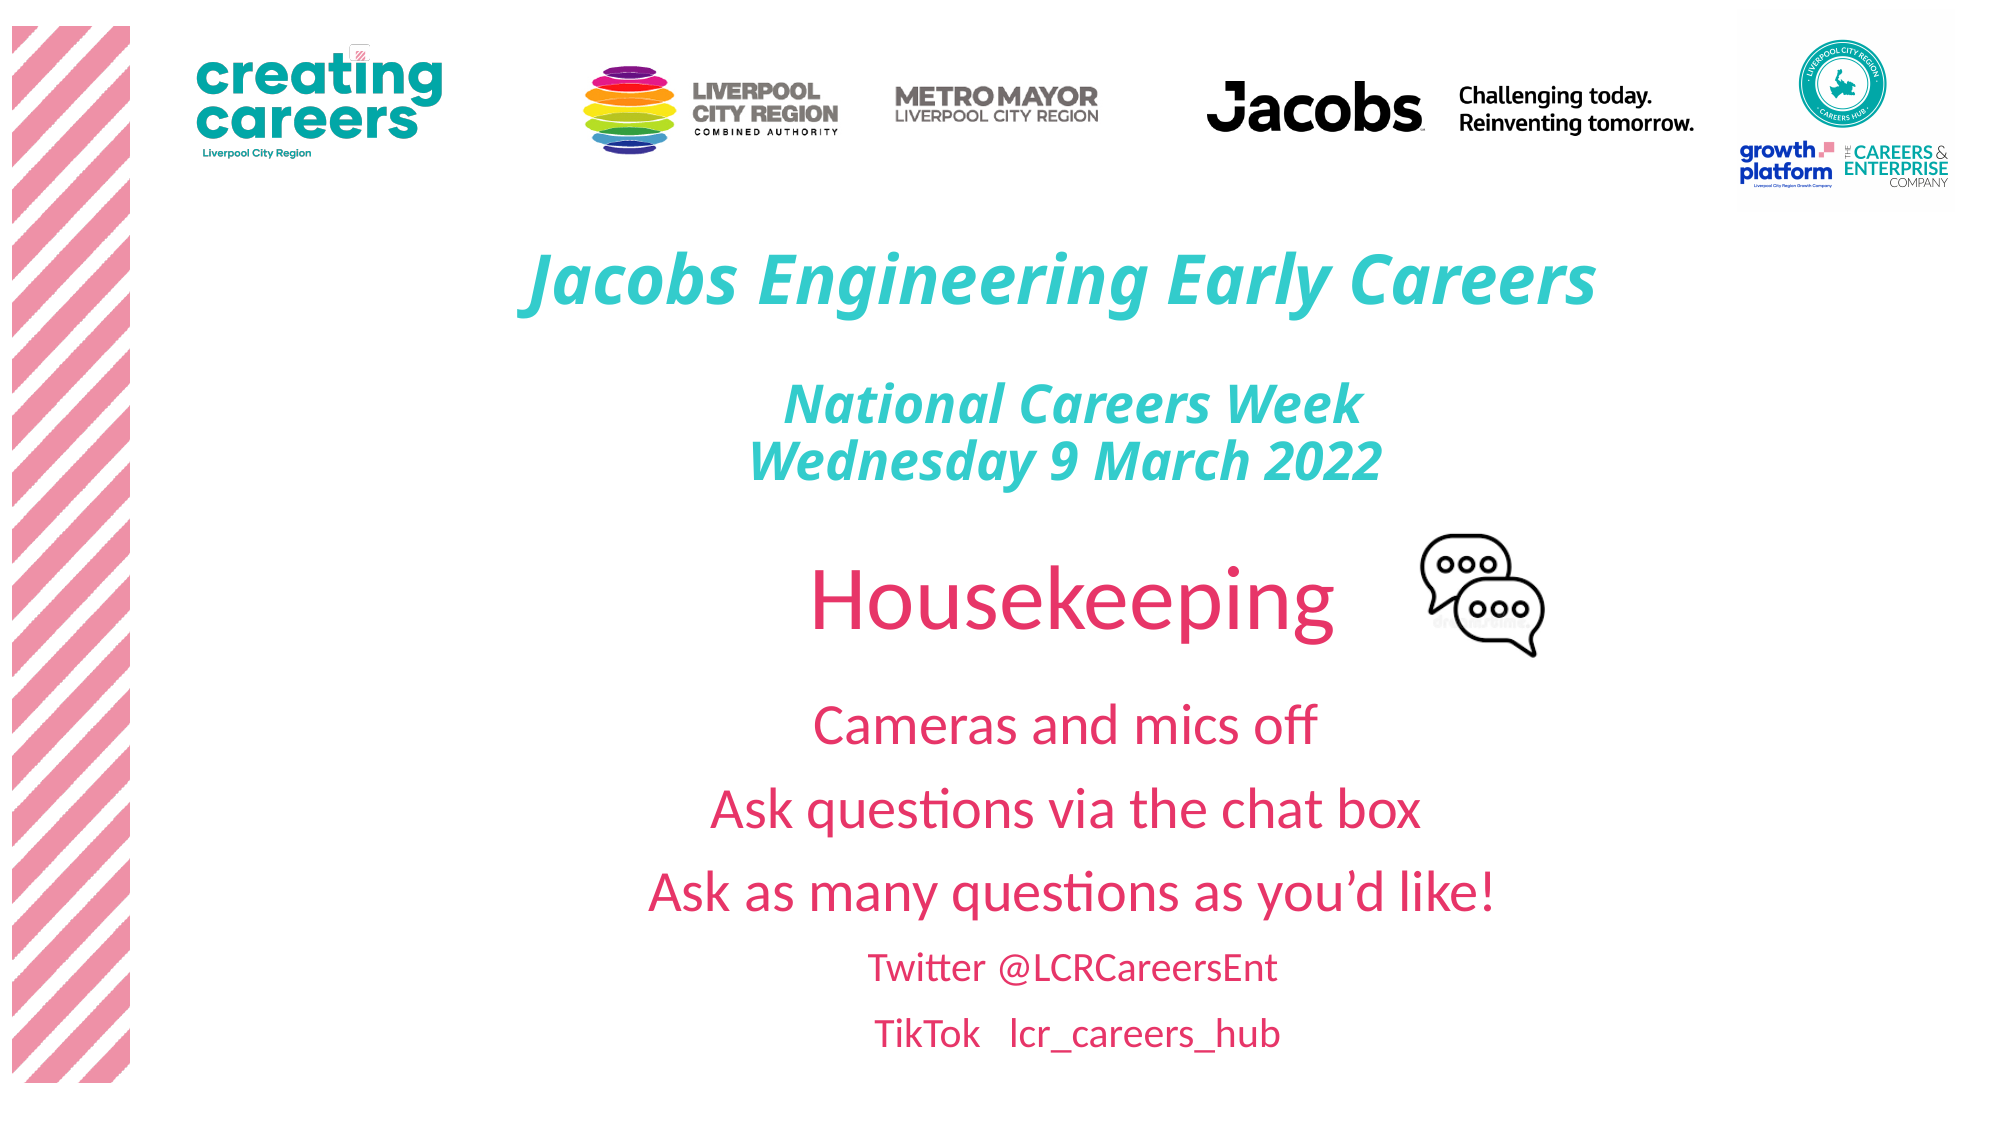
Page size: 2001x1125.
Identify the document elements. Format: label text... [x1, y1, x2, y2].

picture [1737, 9, 1955, 212]
picture [159, 16, 481, 186]
picture [1405, 528, 1560, 671]
picture [12, 26, 130, 1083]
title Jacobs Engineering Early Careers National Careers Week Wednesday 9 March 2022 [503, 196, 1643, 542]
subtitle Housekeeping Cameras and mics off Ask questions via the chat box Ask as many questions as you’d like! Twitter @LCRCareersEnt TikTok lcr_careers_hub [426, 542, 1720, 1125]
picture [558, 49, 1109, 173]
picture [1199, 68, 1706, 152]
